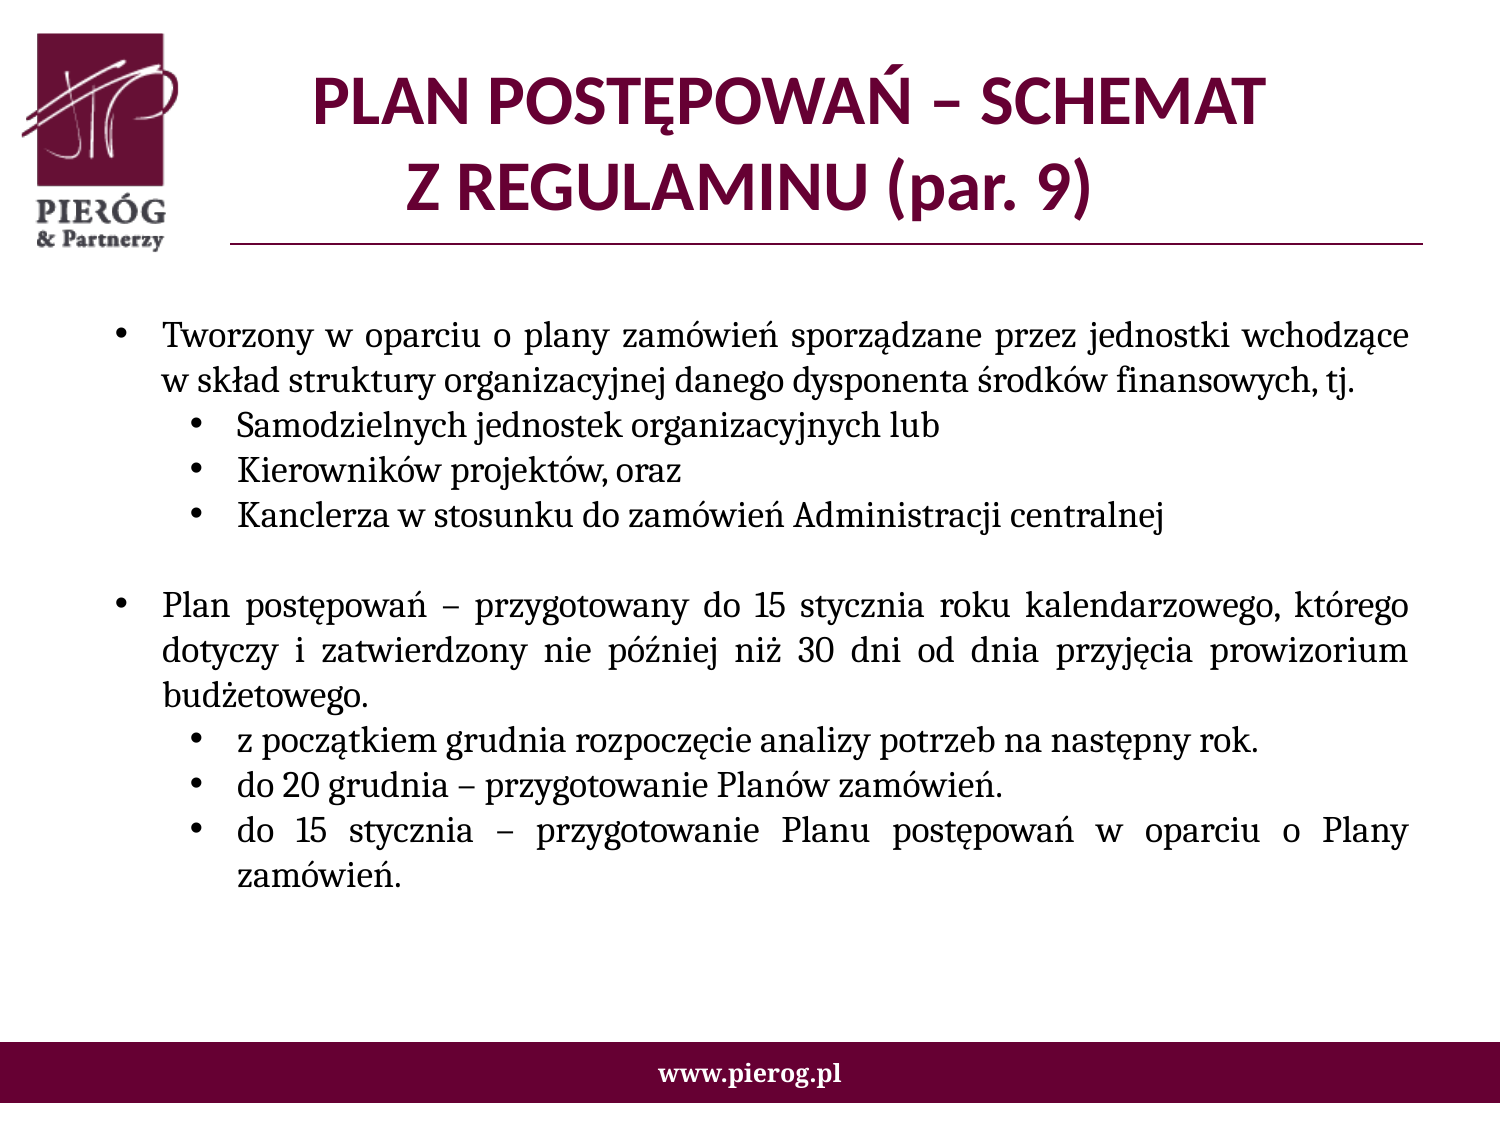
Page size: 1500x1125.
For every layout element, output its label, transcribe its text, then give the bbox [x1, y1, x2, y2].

text_box Tworzony w oparciu o plany zamówień sporządzane przez jednostki wchodzące w skład struktury organizacyjnej danego dysponenta środków finansowych, tj. Samodzielnych jednostek organizacyjnych lub Kierowników projektów, oraz Kanclerza w stosunku do zamówień Administracji centralnej Plan postępowań – przygotowany do 15 stycznia roku kalendarzowego, którego dotyczy i zatwierdzony nie później niż 30 dni od dnia przyjęcia prowizorium budżetowego. z początkiem grudnia rozpoczęcie analizy potrzeb na następny rok. do 20 grudnia – przygotowanie Planów zamówień. do 15 stycznia – przygotowanie Planu postępowań w oparciu o Plany zamówień. [100, 302, 1425, 1038]
picture [0, 0, 205, 279]
title PLAN POSTĘPOWAŃ – SCHEMAT Z REGULAMINU (par. 9) [75, 45, 1425, 233]
